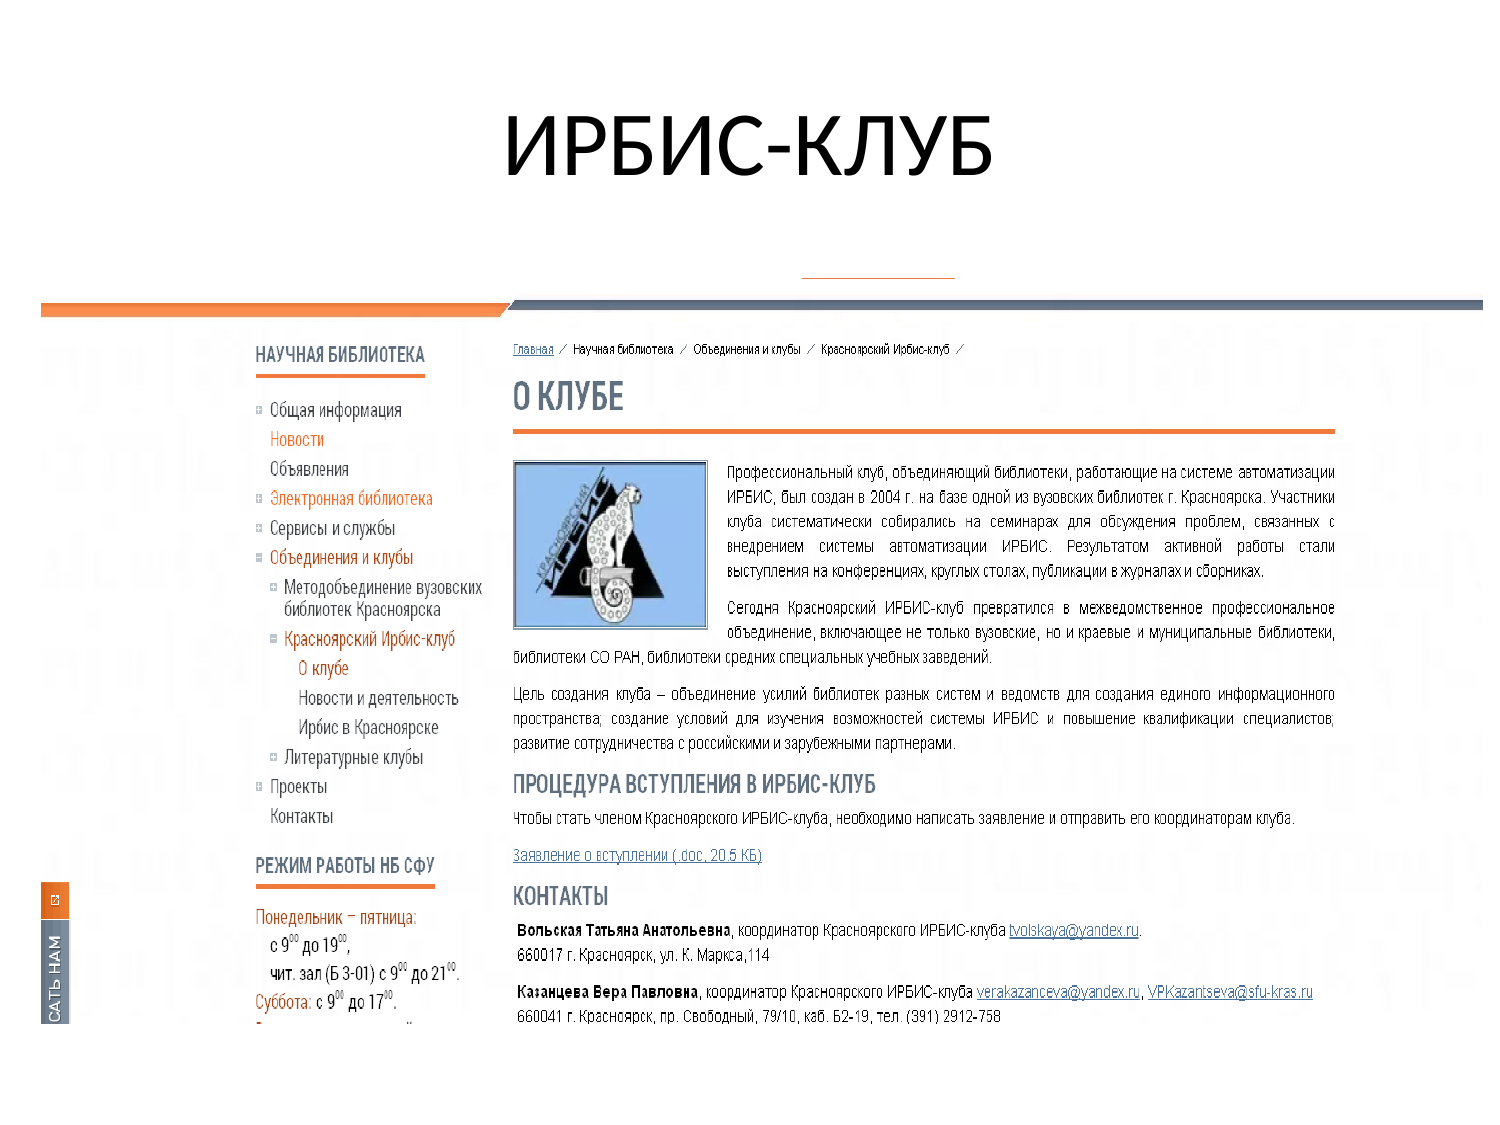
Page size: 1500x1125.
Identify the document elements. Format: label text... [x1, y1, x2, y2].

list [41, 278, 1483, 1024]
title ИРБИС-КЛУБ [75, 45, 1425, 233]
